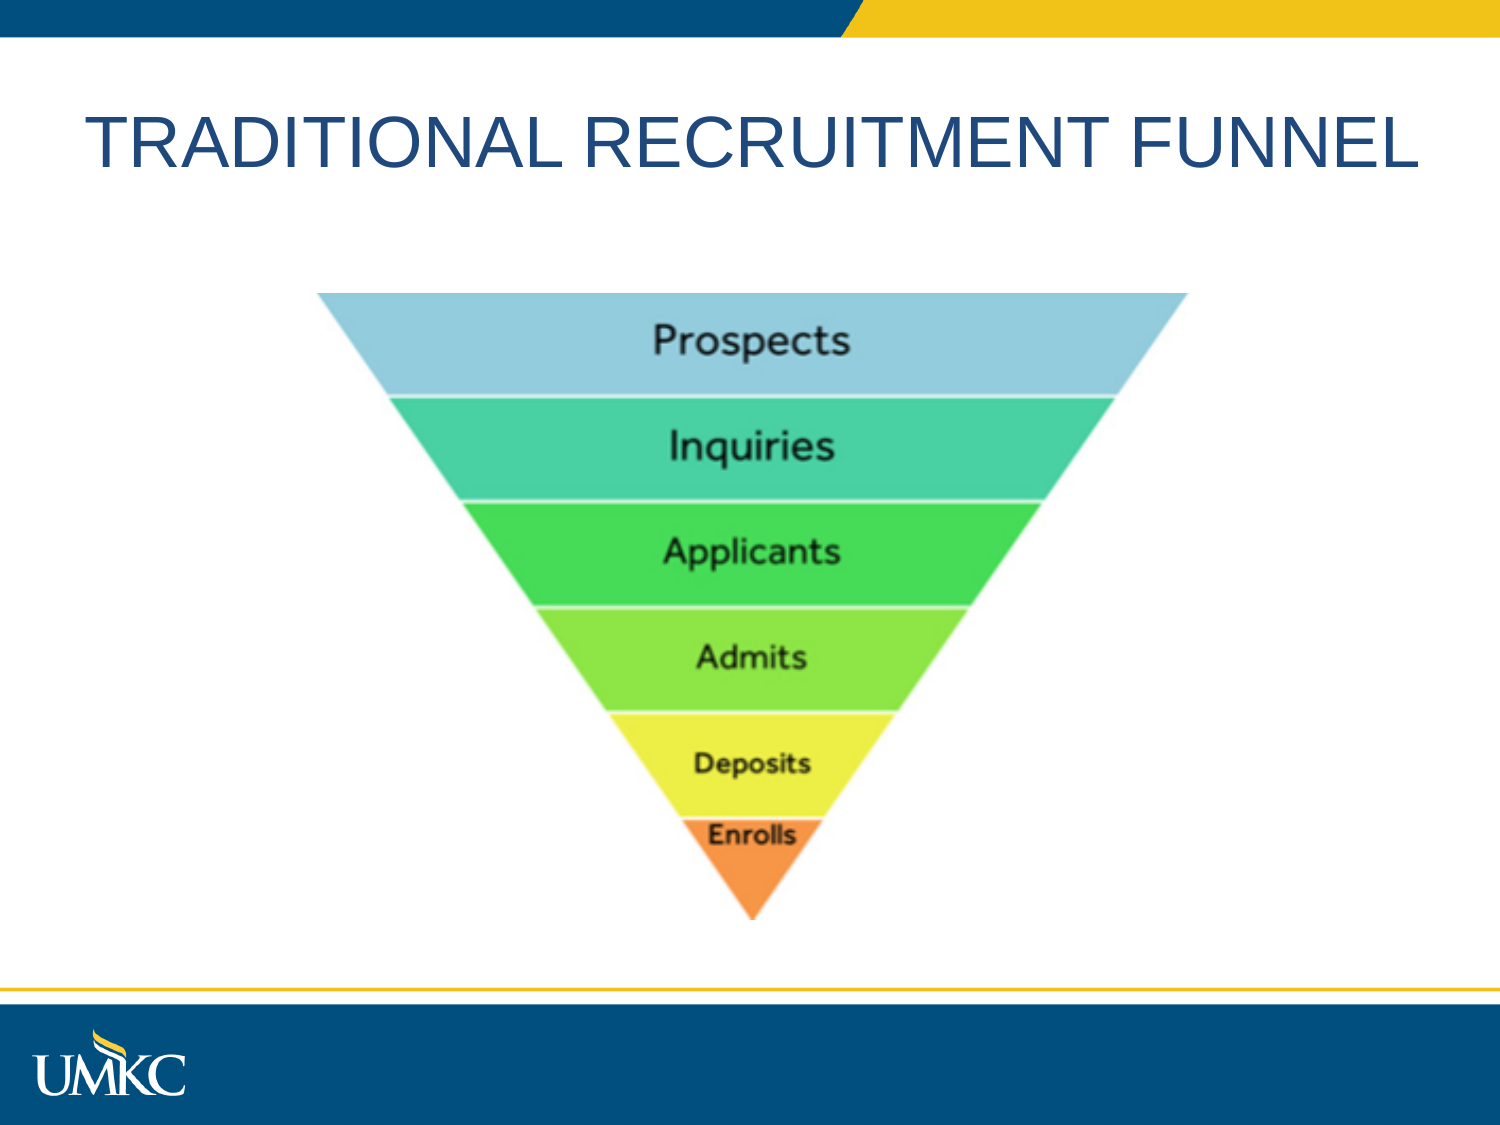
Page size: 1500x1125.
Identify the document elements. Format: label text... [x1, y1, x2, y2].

picture [0, 0, 1500, 1125]
title TRADITIONAL RECRUITMENT FUNNEL [49, 45, 1457, 233]
